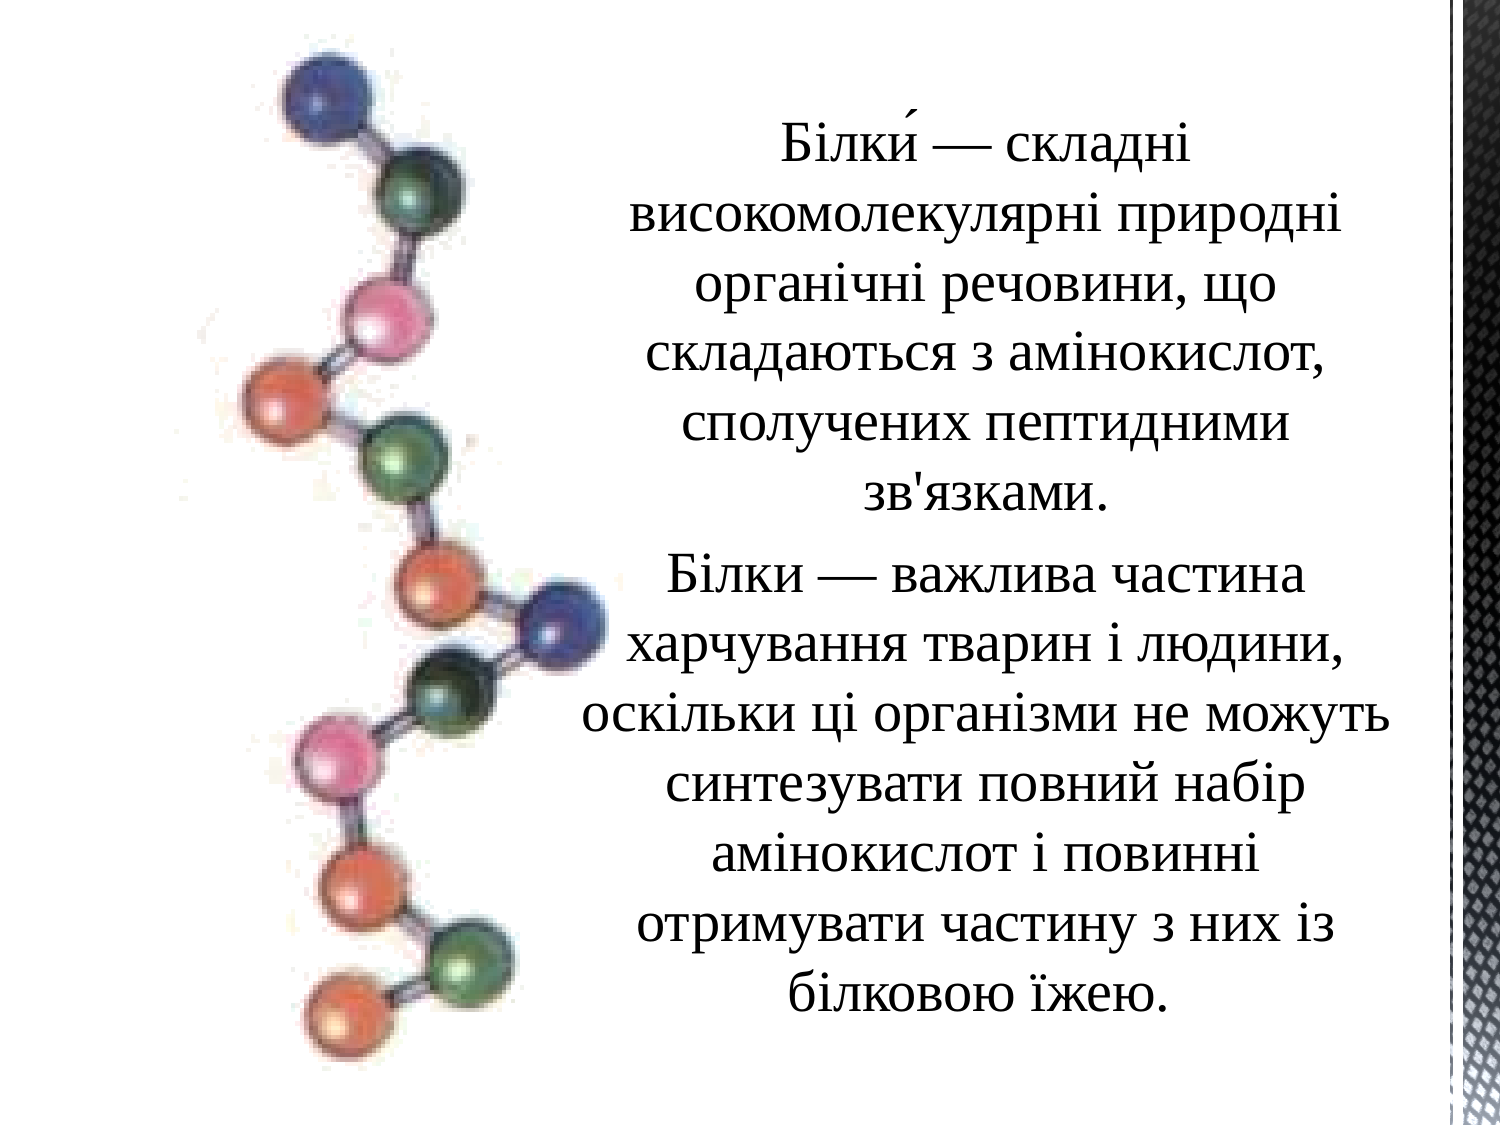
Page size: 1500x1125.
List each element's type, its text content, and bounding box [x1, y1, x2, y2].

picture [0, 0, 807, 1125]
picture [1447, 0, 1500, 1125]
list Білки́ — складні високомолекулярні природні органічні речовини, що складаються з амінокислот, сполучених пептидними зв'язками. Білки — важлива частина харчування тварин і людини, оскільки ці організми не можуть синтезувати повний набір амінокислот і повинні отримувати частину з них із білковою їжею. [809, 0, 1424, 1125]
